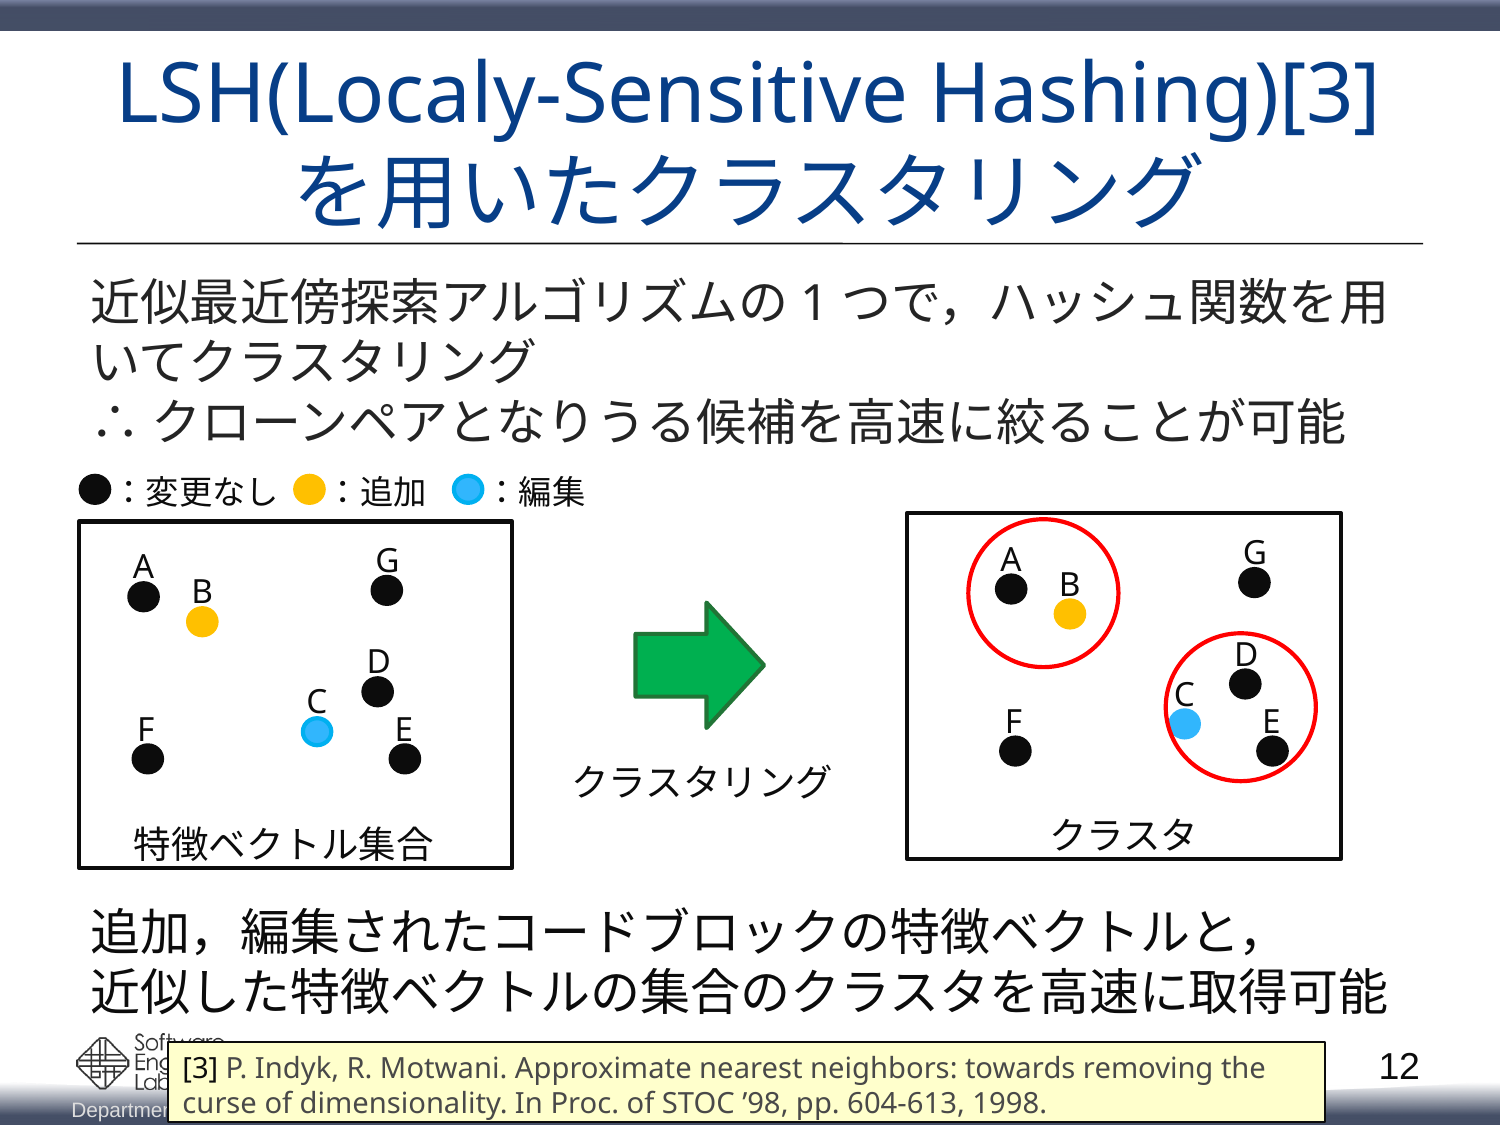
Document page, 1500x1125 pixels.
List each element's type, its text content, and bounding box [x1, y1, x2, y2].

picture [0, 0, 1500, 31]
list 近似最近傍探索アルゴリズムの1つで，ハッシュ関数を用いてクラスタリング ∴ クローンペアとなりうる候補を高速に絞ることが可能 追加，編集されたコードブロックの特徴ベクトルと， 近似した特徴ベクトルの集合のクラスタを高速に取得可能 [74, 262, 1426, 1006]
picture [1327, 1082, 1500, 1125]
title LSH(Localy-Sensitive Hashing)[3] を用いたクラスタリング [74, 44, 1424, 233]
text_box [3] P. Indyk, R. Motwani. Approximate nearest neighbors: towards removing the curse of dimensionality. In Proc. of STOC ’98, pp. 604-613, 1998. [166, 1040, 1327, 1125]
picture [0, 1033, 255, 1125]
slide_number 12 [1246, 1034, 1436, 1083]
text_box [78, 463, 1341, 874]
